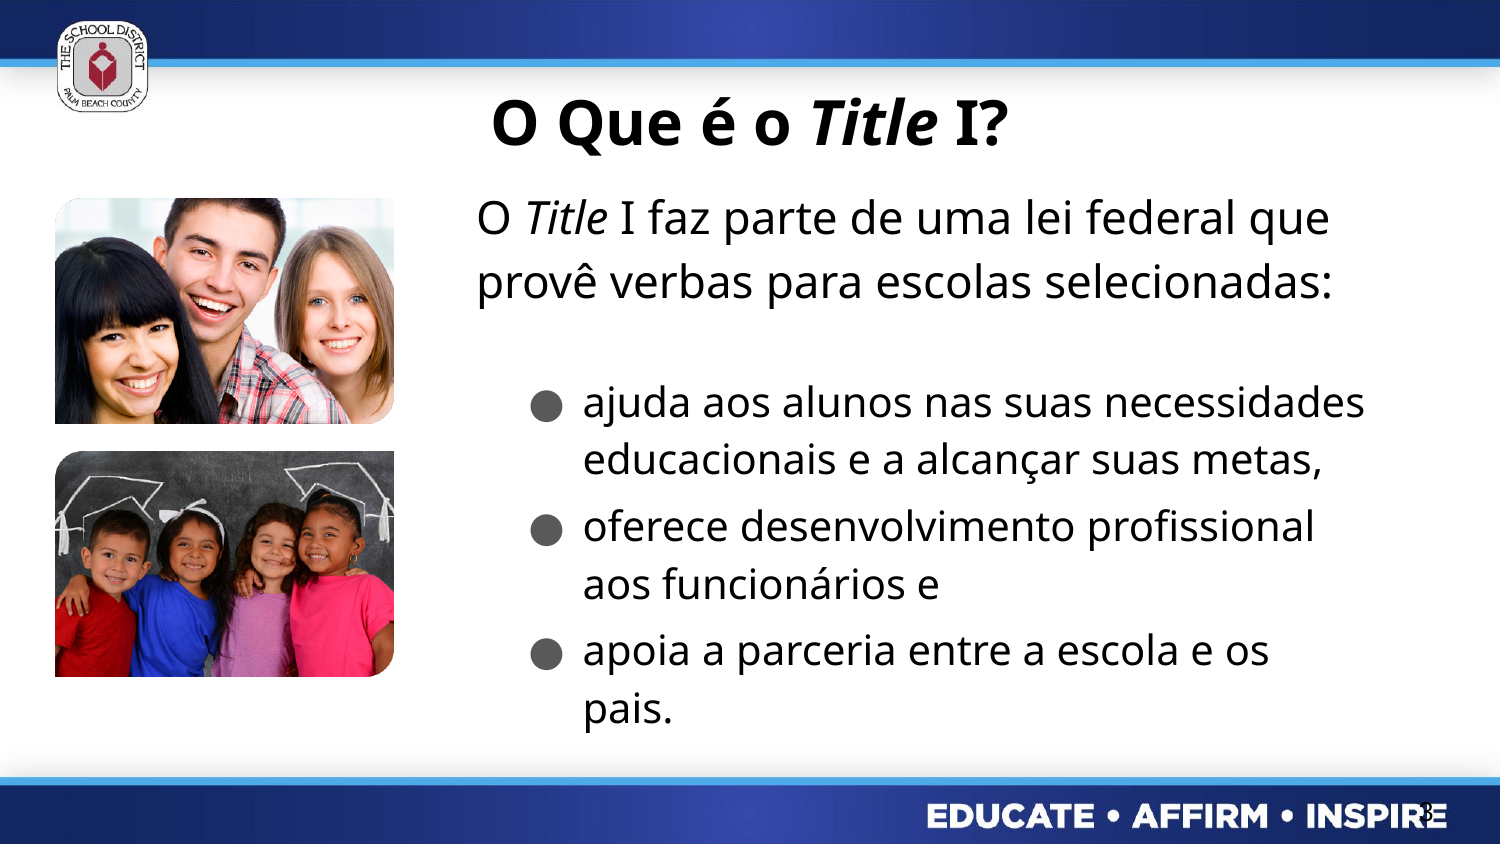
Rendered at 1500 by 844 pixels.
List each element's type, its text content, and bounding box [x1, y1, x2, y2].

list ajuda aos alunos nas suas necessidades educacionais e a alcançar suas metas, oferece desenvolvimento profissional aos funcionários e apoia a parceria entre a escola e os pais. [511, 360, 1393, 688]
slide_number 3 [1403, 779, 1494, 844]
list O Title I faz parte de uma lei federal que provê verbas para escolas selecionadas: [461, 199, 1400, 315]
picture [0, 0, 1500, 844]
title O Que é o Title I? [75, 57, 1425, 184]
